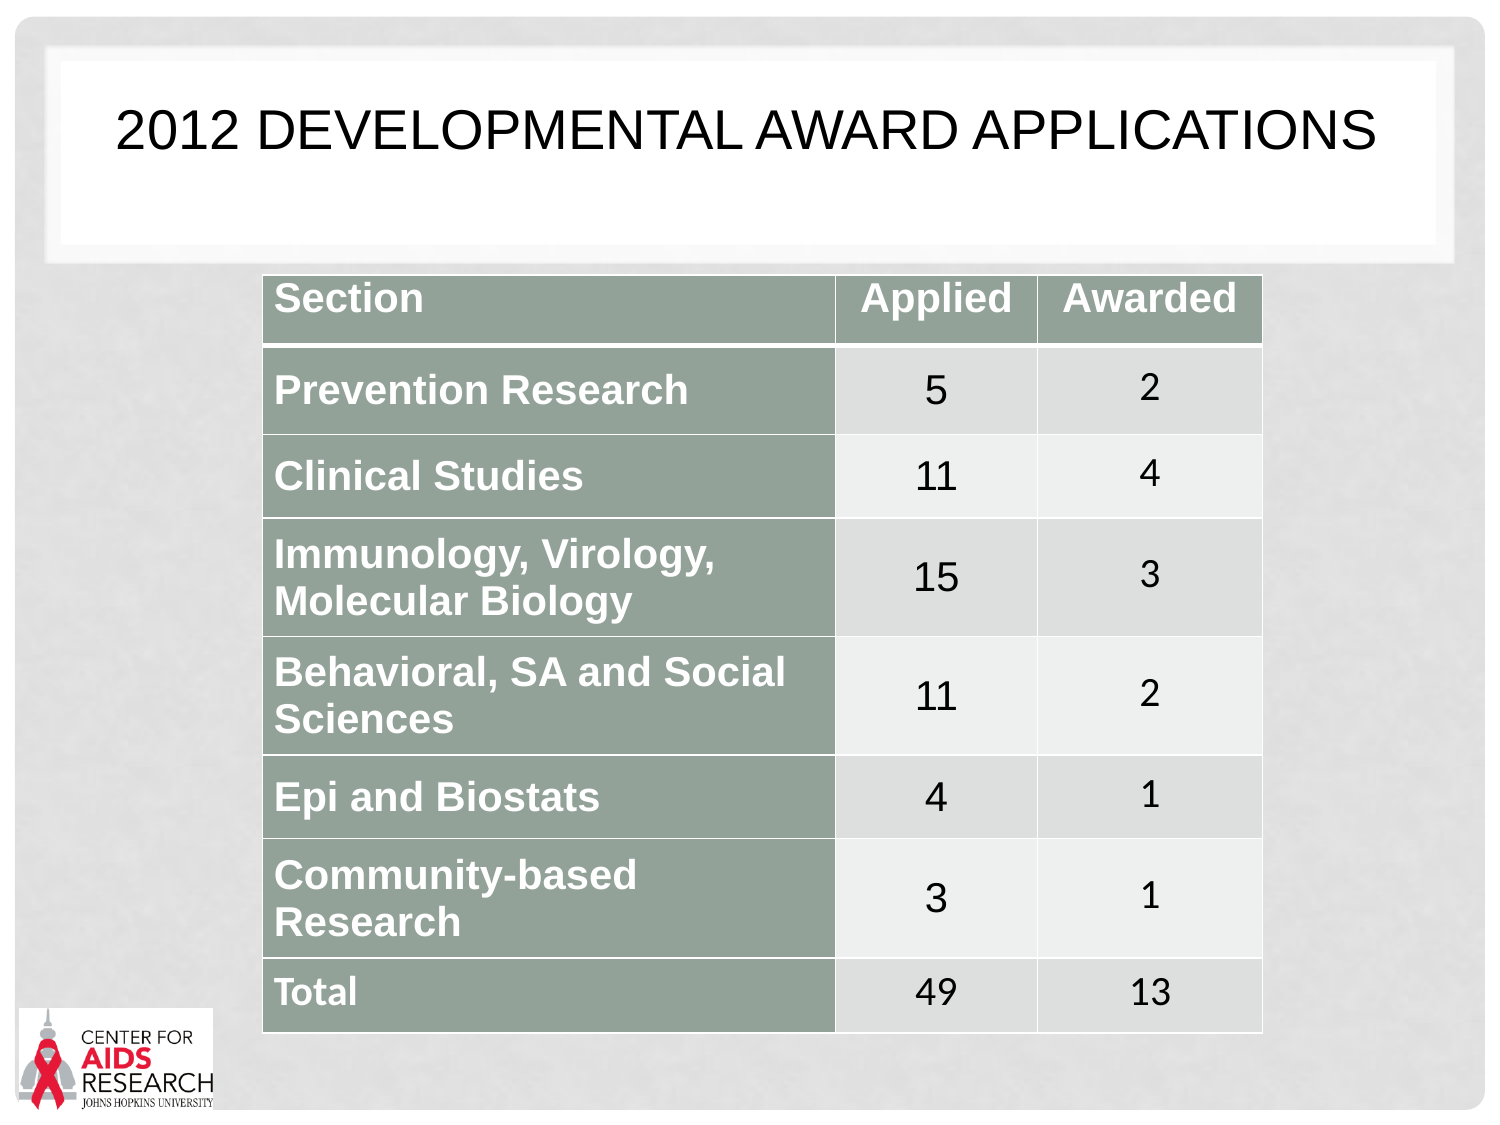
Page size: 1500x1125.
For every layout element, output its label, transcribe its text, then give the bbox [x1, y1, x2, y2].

table_cell 11 [836, 637, 1037, 754]
table_cell 11 [836, 435, 1037, 517]
table_cell 13 [1038, 959, 1262, 1032]
table_header Applied [836, 276, 1037, 343]
table_cell 5 [836, 348, 1037, 434]
picture [19, 1008, 213, 1110]
table_cell Total [263, 959, 835, 1032]
table_cell 2 [1038, 348, 1262, 434]
table_cell Clinical Studies [263, 435, 835, 517]
table_cell Behavioral, SA and Social Sciences [263, 637, 835, 754]
table_cell Prevention Research [263, 348, 835, 434]
table_cell 2 [1038, 637, 1262, 754]
table_cell Community-based Research [263, 839, 835, 957]
table_cell 15 [836, 519, 1037, 636]
table_cell 49 [836, 959, 1037, 1032]
table_cell 4 [836, 756, 1037, 838]
table_cell 3 [1038, 519, 1262, 636]
table_cell 1 [1038, 839, 1262, 957]
table_cell 3 [836, 839, 1037, 957]
table_cell Immunology, Virology, Molecular Biology [263, 519, 835, 636]
table_header Section [263, 276, 835, 343]
table_cell 1 [1038, 756, 1262, 838]
table_cell Epi and Biostats [263, 756, 835, 838]
table_header Awarded [1038, 276, 1262, 343]
title 2012 Developmental Award Applications [69, 66, 1425, 188]
table_cell 4 [1038, 435, 1262, 517]
